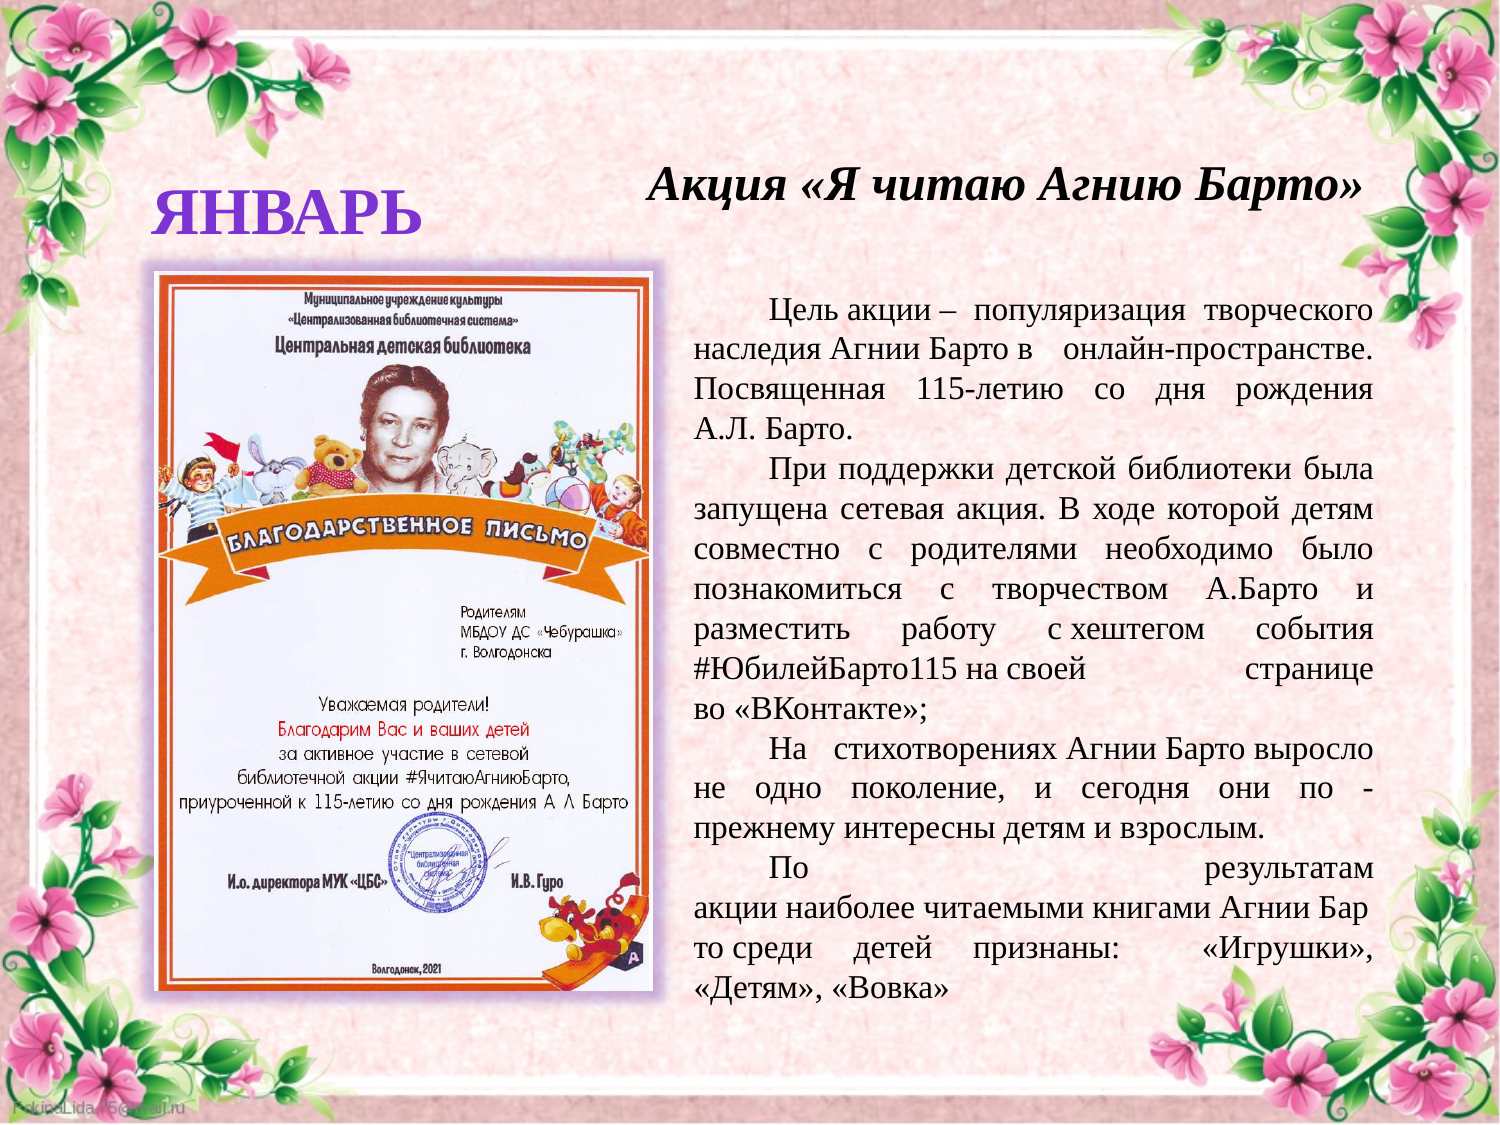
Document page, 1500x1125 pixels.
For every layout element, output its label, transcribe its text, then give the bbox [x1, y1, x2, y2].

text_box Цель акции – популяризация творческого наследия Агнии Барто в онлайн-пространстве. Посвященная 115-летию со дня рождения А.Л. Барто. При поддержки детской библиотеки была запущена сетевая акция. В ходе которой детям совместно с родителями необходимо было познакомиться с творчеством А.Барто и разместить работу с хештегом события #ЮбилейБарто115 на своей странице во «ВКонтакте»; На стихотворениях Агнии Барто выросло не одно поколение, и сегодня они по - прежнему интересны детям и взрослым. По результатам акции наиболее читаемыми книгами Агнии Барто среди детей признаны: «Игрушки», «Детям», «Вовка» [678, 503, 1390, 829]
picture [0, 0, 1500, 1125]
text_box Январь [108, 160, 468, 256]
text_box Акция «Я читаю Агнию Барто» [633, 143, 1380, 218]
